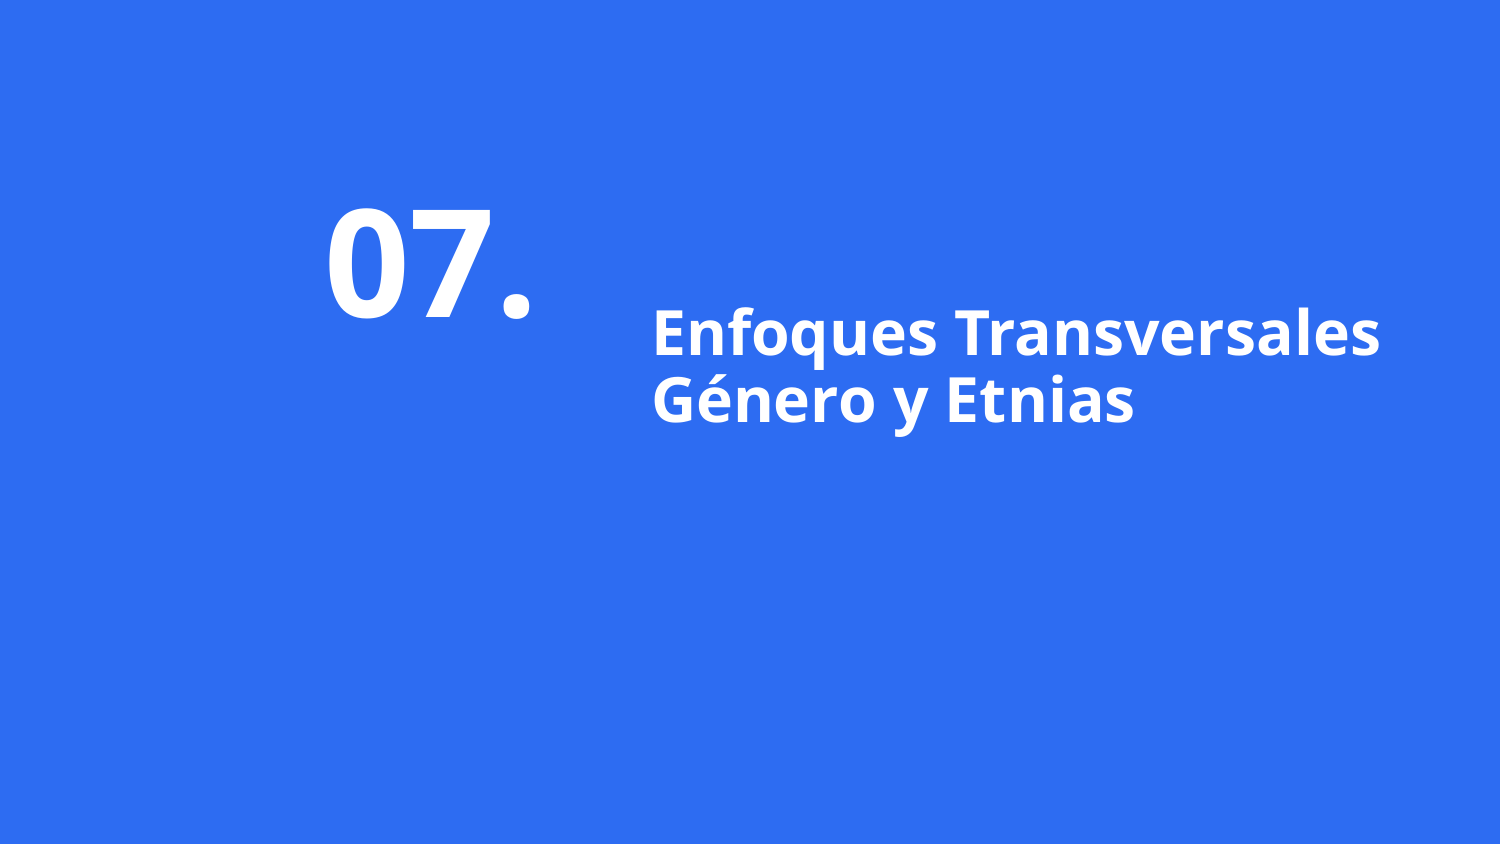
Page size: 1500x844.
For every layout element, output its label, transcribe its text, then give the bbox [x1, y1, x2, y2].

title 07. [105, 216, 550, 322]
title Enfoques Transversales Género y Etnias [617, 316, 1397, 422]
